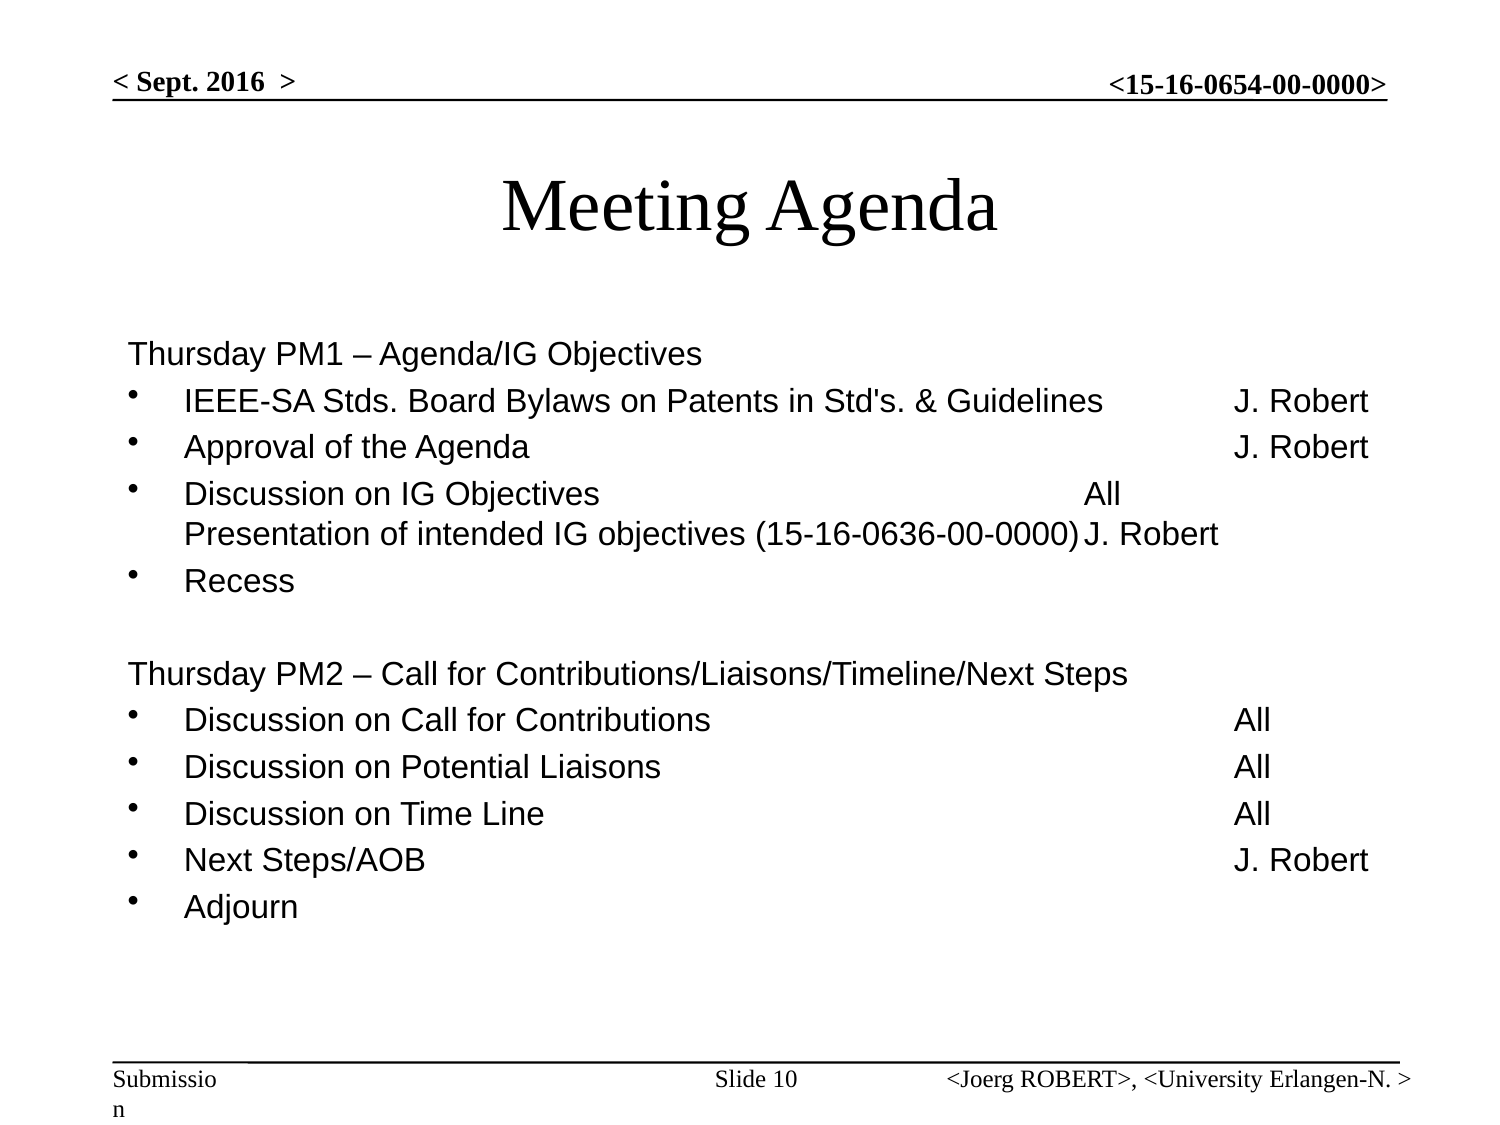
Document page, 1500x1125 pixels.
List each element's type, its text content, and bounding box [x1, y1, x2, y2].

slide_number Slide 10 [712, 1062, 800, 1093]
list Thursday PM1 – Agenda/IG Objectives IEEE-SA Stds. Board Bylaws on Patents in Std's. & Guidelines J. Robert Approval of the Agenda J. Robert Discussion on IG Objectives All Presentation of intended IG objectives (15-16-0636-00-0000) J. Robert Recess Thursday PM2 – Call for Contributions/Liaisons/Timeline/Next Steps Discussion on Call for Contributions All Discussion on Potential Liaisons All Discussion on Time Line All Next Steps/AOB J. Robert Adjourn [112, 324, 1388, 1000]
footer <Joerg ROBERT>, <University Erlangen-N. > [900, 1062, 1413, 1093]
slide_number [112, 62, 375, 98]
title Meeting Agenda [112, 112, 1388, 288]
